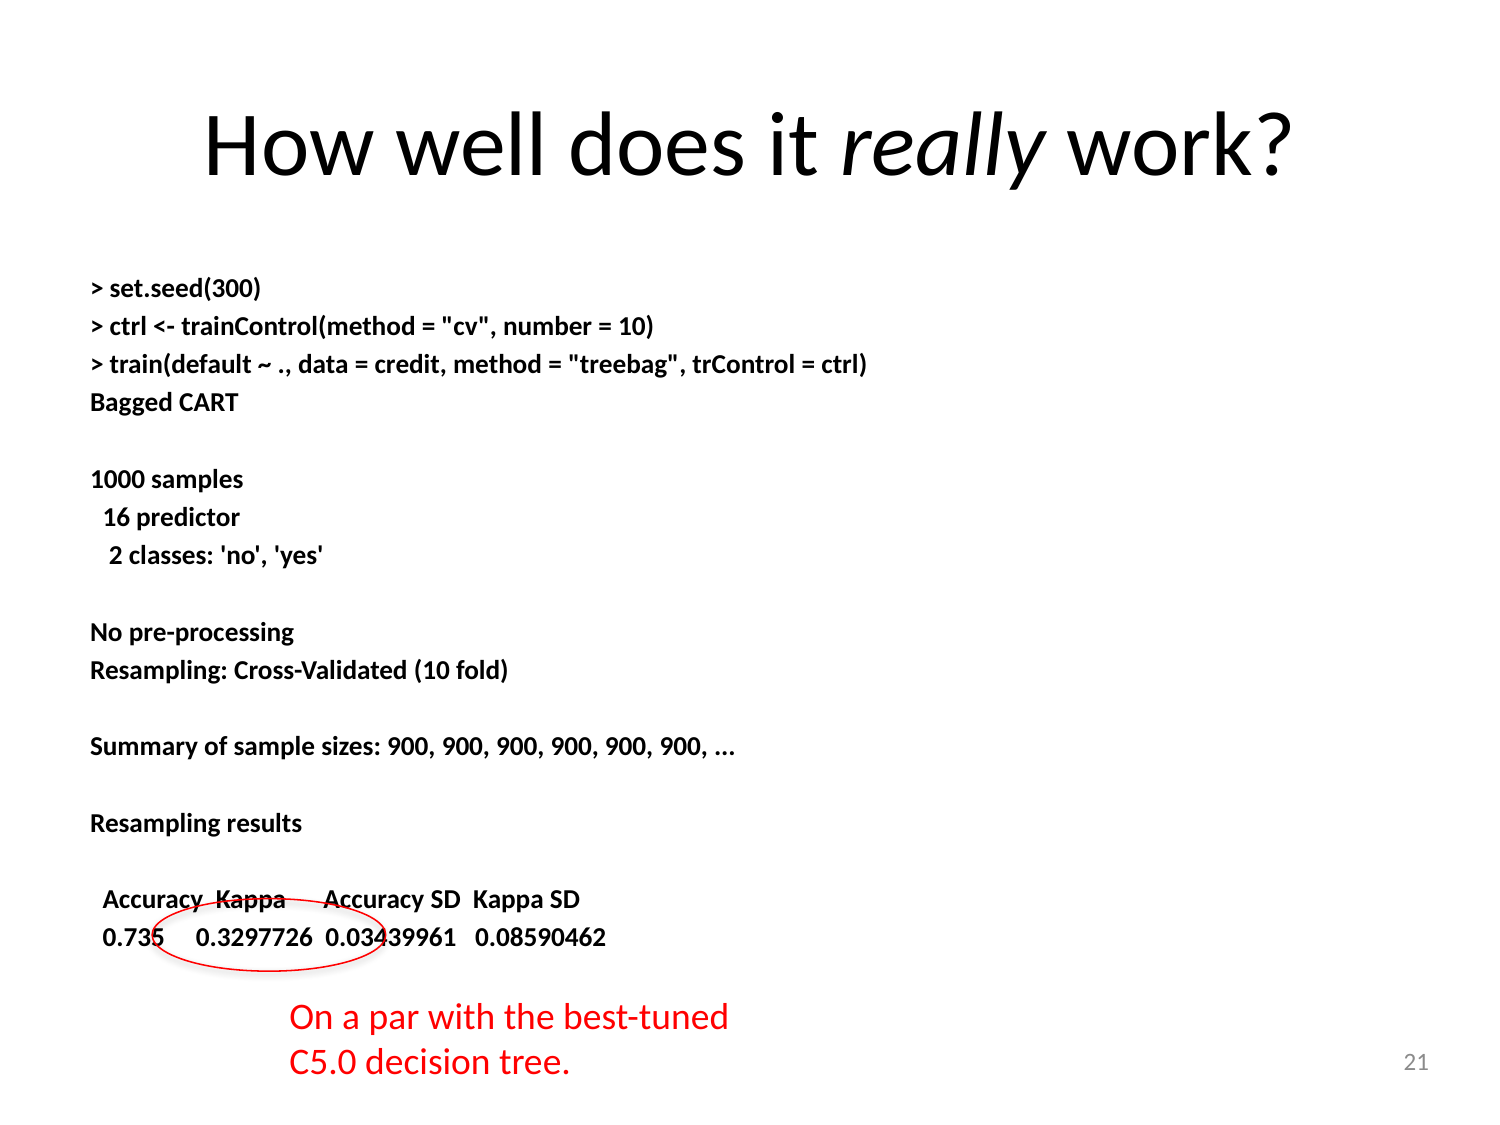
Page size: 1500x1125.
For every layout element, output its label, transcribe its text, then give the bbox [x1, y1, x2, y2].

text_box [151, 897, 387, 972]
text_box On a par with the best-tuned C5.0 decision tree. [274, 985, 780, 1090]
title How well does it really work? [75, 45, 1425, 233]
list > set.seed(300) > ctrl <- trainControl(method = "cv", number = 10) > train(default ~ ., data = credit, method = "treebag", trControl = ctrl) Bagged CART 1000 samples 16 predictor 2 classes: 'no', 'yes' No pre-processing Resampling: Cross-Validated (10 fold) Summary of sample sizes: 900, 900, 900, 900, 900, 900, ... Resampling results Accuracy Kappa Accuracy SD Kappa SD 0.735 0.3297726 0.03439961 0.08590462 [75, 262, 1425, 1005]
